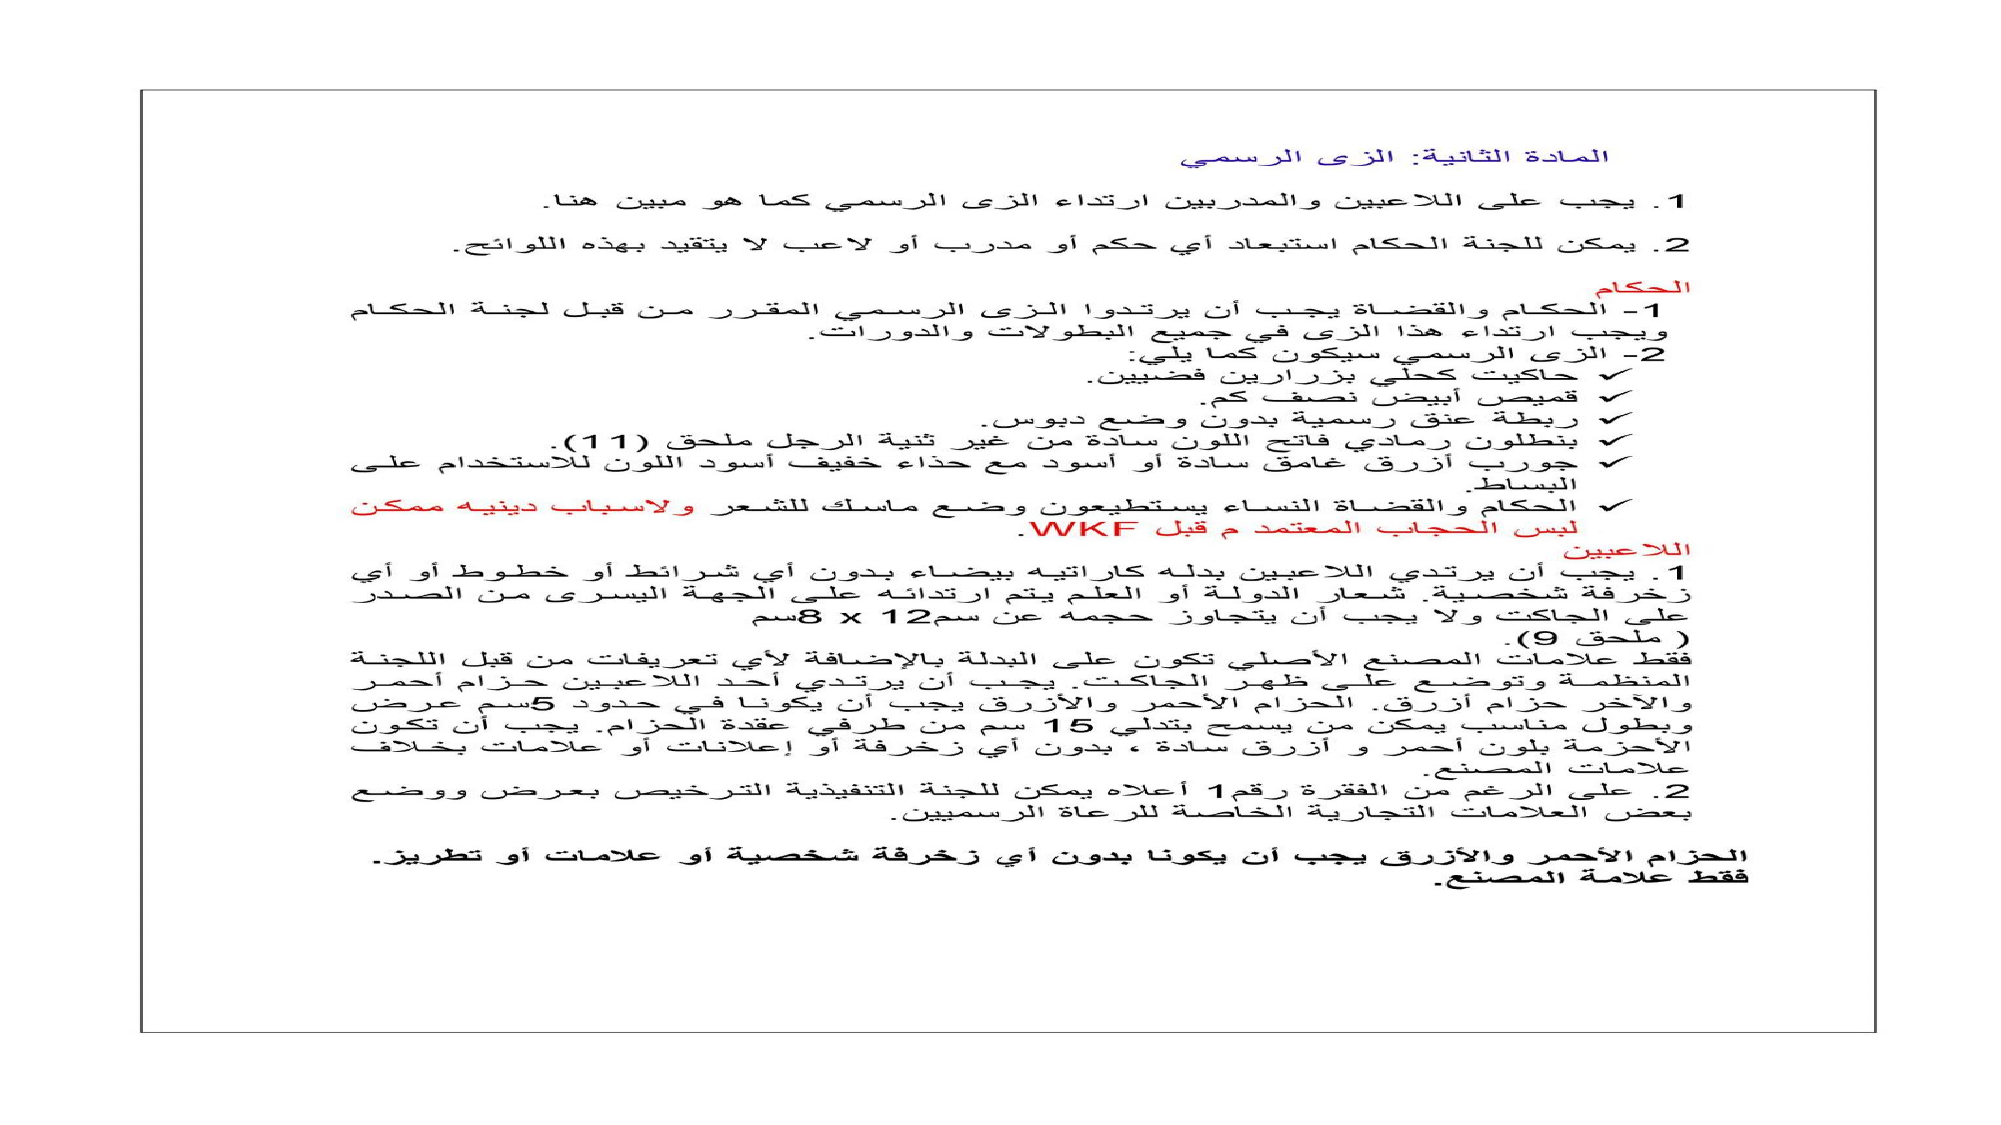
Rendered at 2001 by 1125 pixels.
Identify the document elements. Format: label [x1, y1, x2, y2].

picture [65, 61, 1953, 1061]
